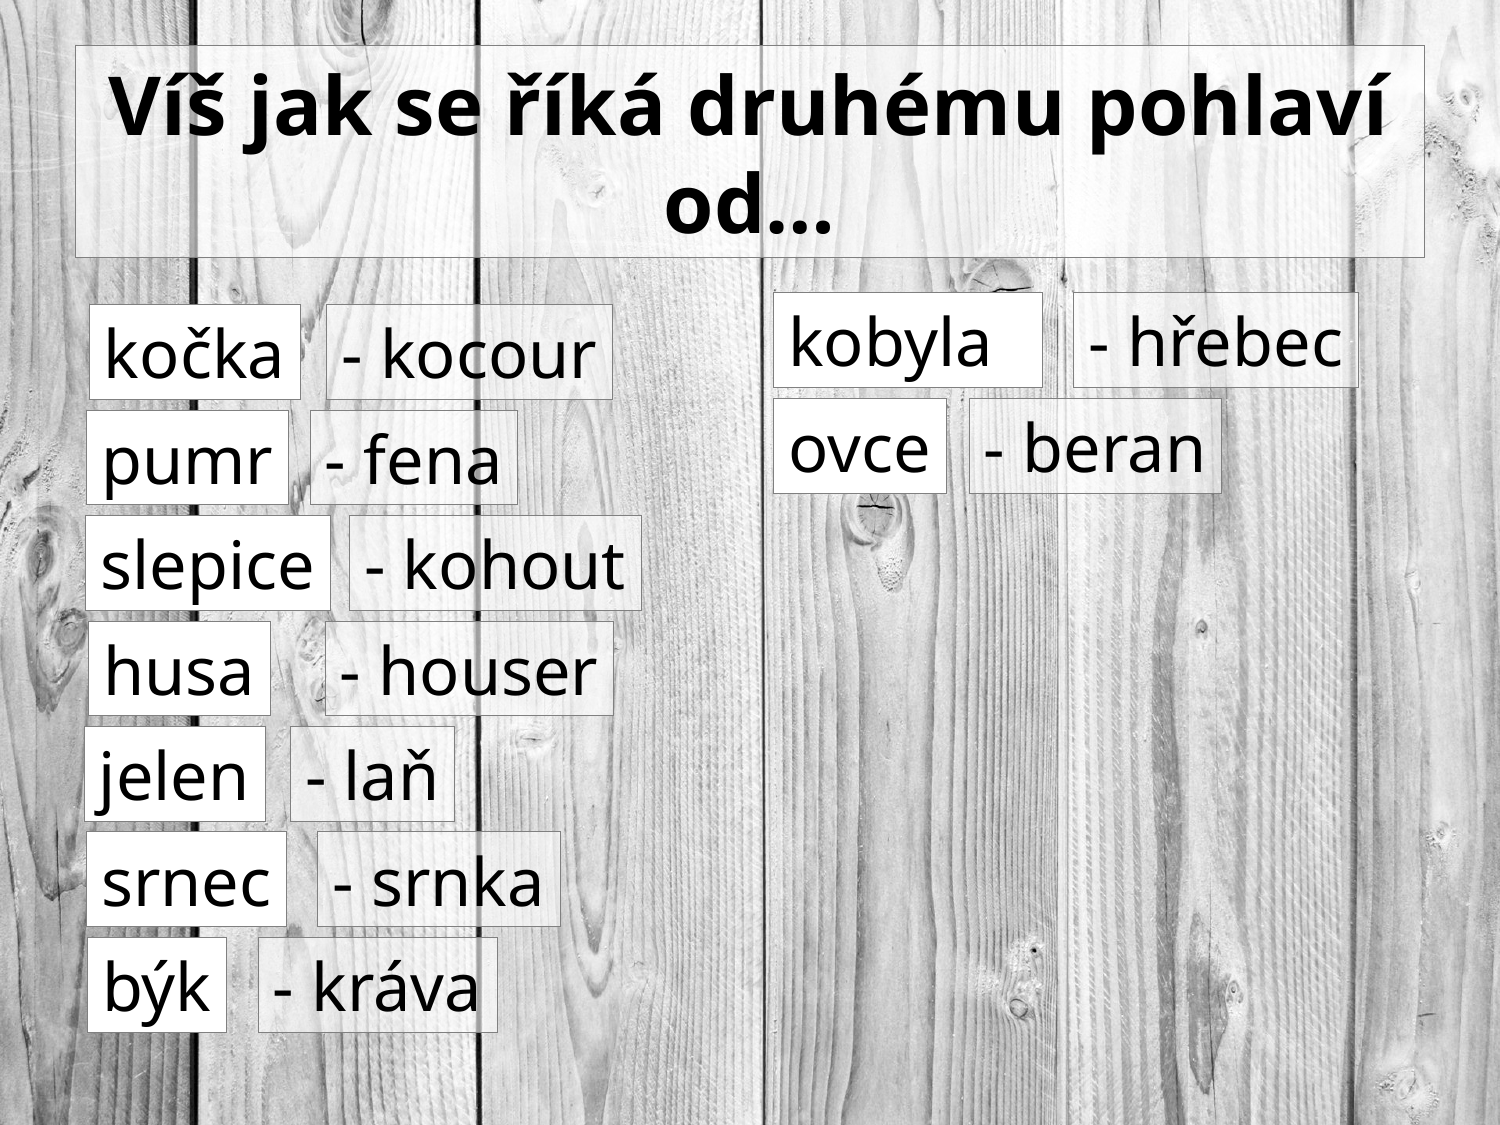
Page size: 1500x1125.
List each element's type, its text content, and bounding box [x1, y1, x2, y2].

text_box - kocour [326, 304, 613, 400]
text_box jelen [84, 726, 266, 822]
text_box - srnka [317, 831, 561, 927]
text_box pumr [86, 410, 289, 505]
text_box - kráva [258, 937, 498, 1033]
text_box - laň [290, 726, 455, 822]
text_box - hřebec [1073, 292, 1359, 388]
text_box - fena [310, 410, 518, 505]
title Víš jak se říká druhému pohlaví od… [75, 45, 1425, 258]
text_box kočka [89, 304, 301, 400]
text_box býk [87, 937, 227, 1033]
text_box ovce [773, 398, 947, 494]
text_box - houser [325, 621, 614, 716]
text_box - beran [969, 398, 1222, 494]
text_box srnec [86, 831, 287, 927]
text_box husa [88, 621, 271, 716]
picture [0, 0, 1500, 1125]
text_box slepice [85, 515, 331, 611]
text_box kobyla [773, 292, 1043, 388]
text_box - kohout [349, 515, 642, 611]
